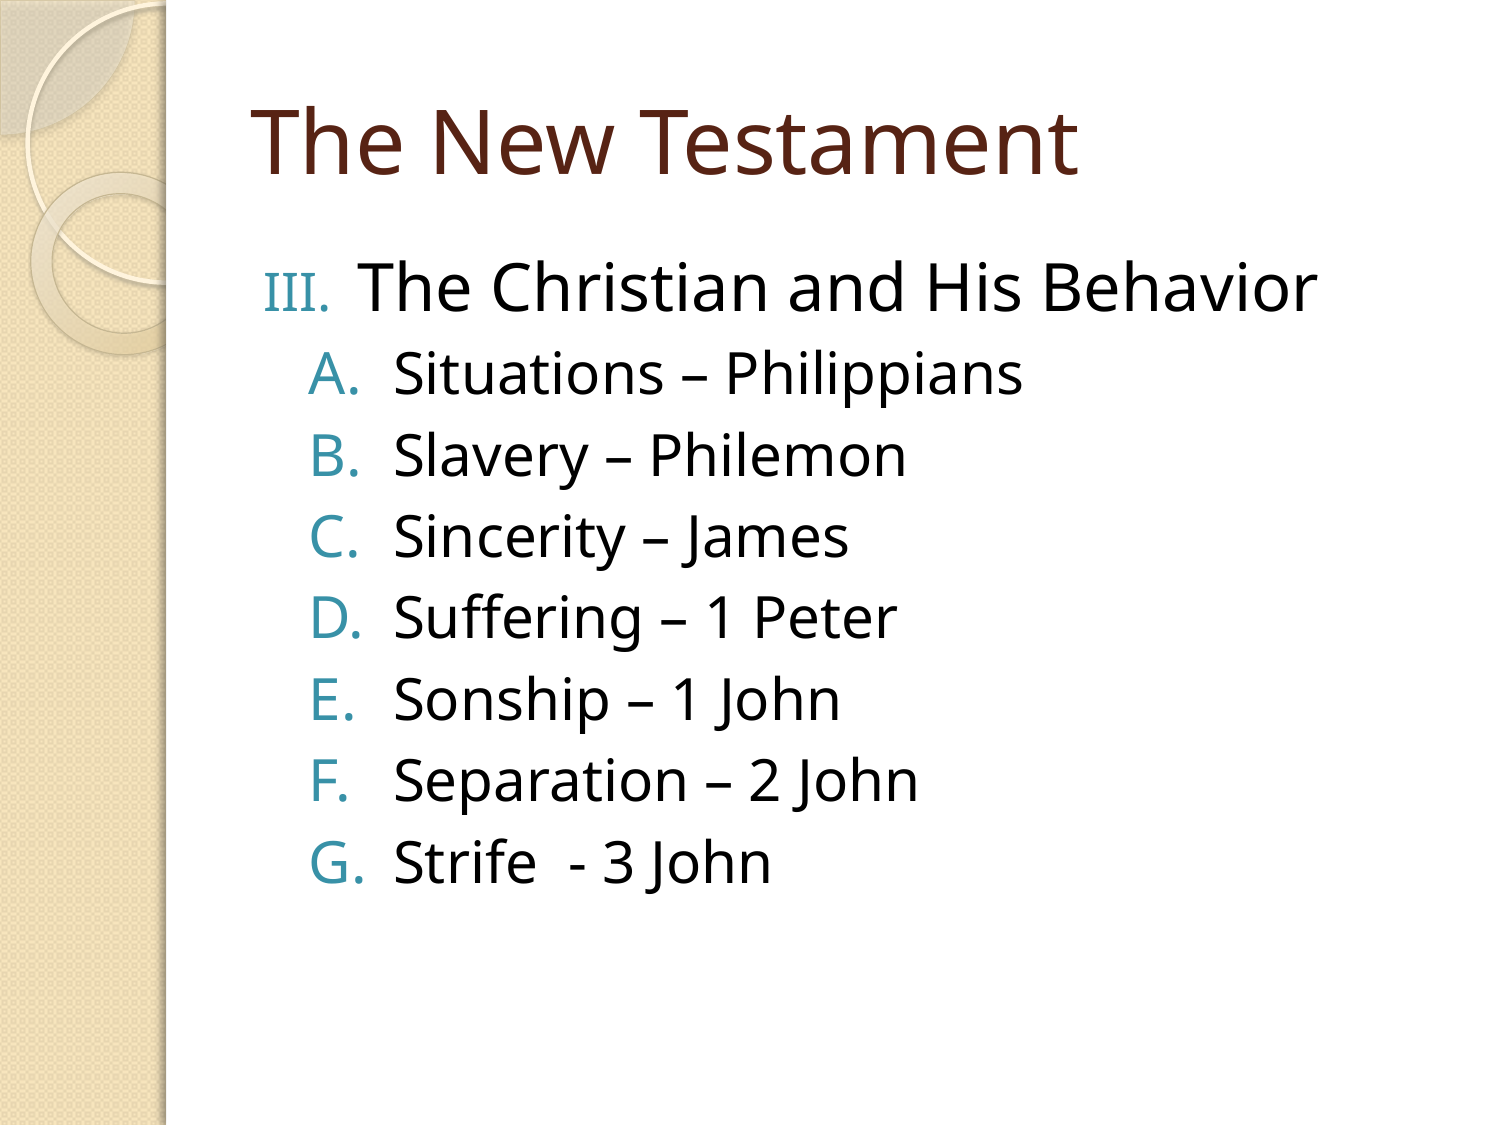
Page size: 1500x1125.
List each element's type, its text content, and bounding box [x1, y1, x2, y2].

title The New Testament [235, 45, 1466, 233]
list The Christian and His Behavior Situations – Philippians Slavery – Philemon Sincerity – James Suffering – 1 Peter Sonship – 1 John Separation – 2 John Strife - 3 John [235, 237, 1466, 1025]
